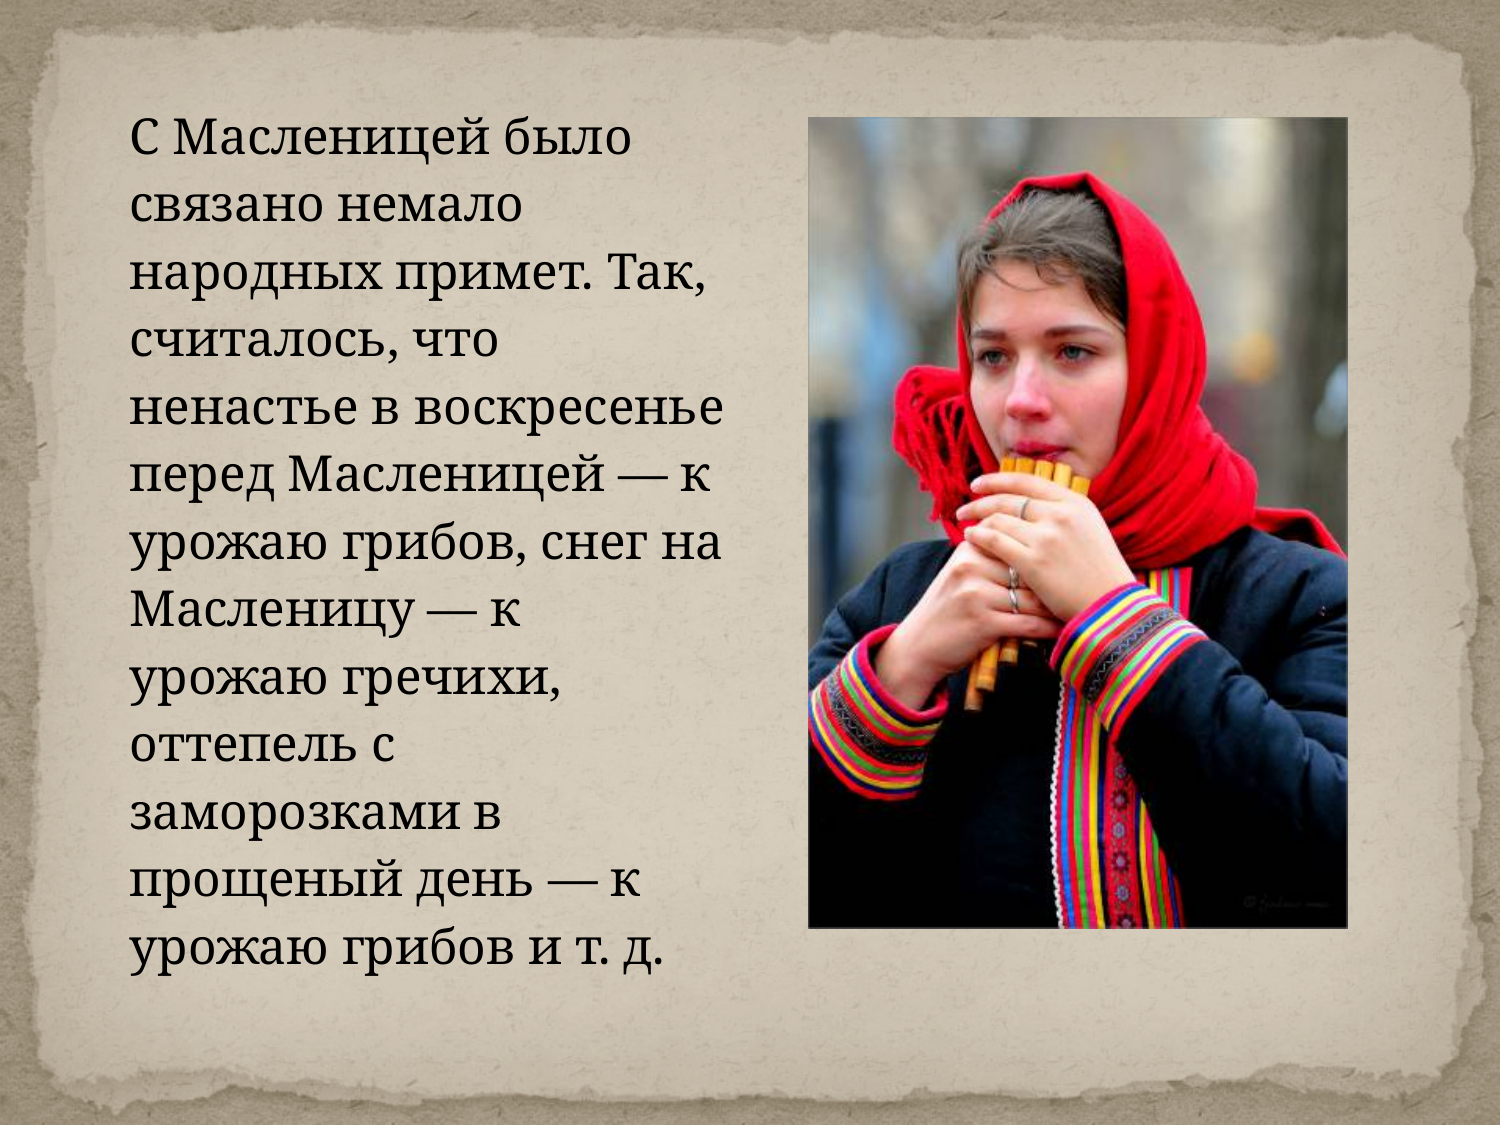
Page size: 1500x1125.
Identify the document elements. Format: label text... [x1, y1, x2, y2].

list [810, 119, 1347, 929]
picture [808, 117, 1348, 929]
list С Масленицей было связано немало народных примет. Так, считалось, что ненастье в воскресенье перед Масленицей — к урожаю грибов, снег на Масленицу — к урожаю гречихи, оттепель с заморозками в прощеный день — к урожаю грибов и т. д. [74, 93, 742, 1001]
